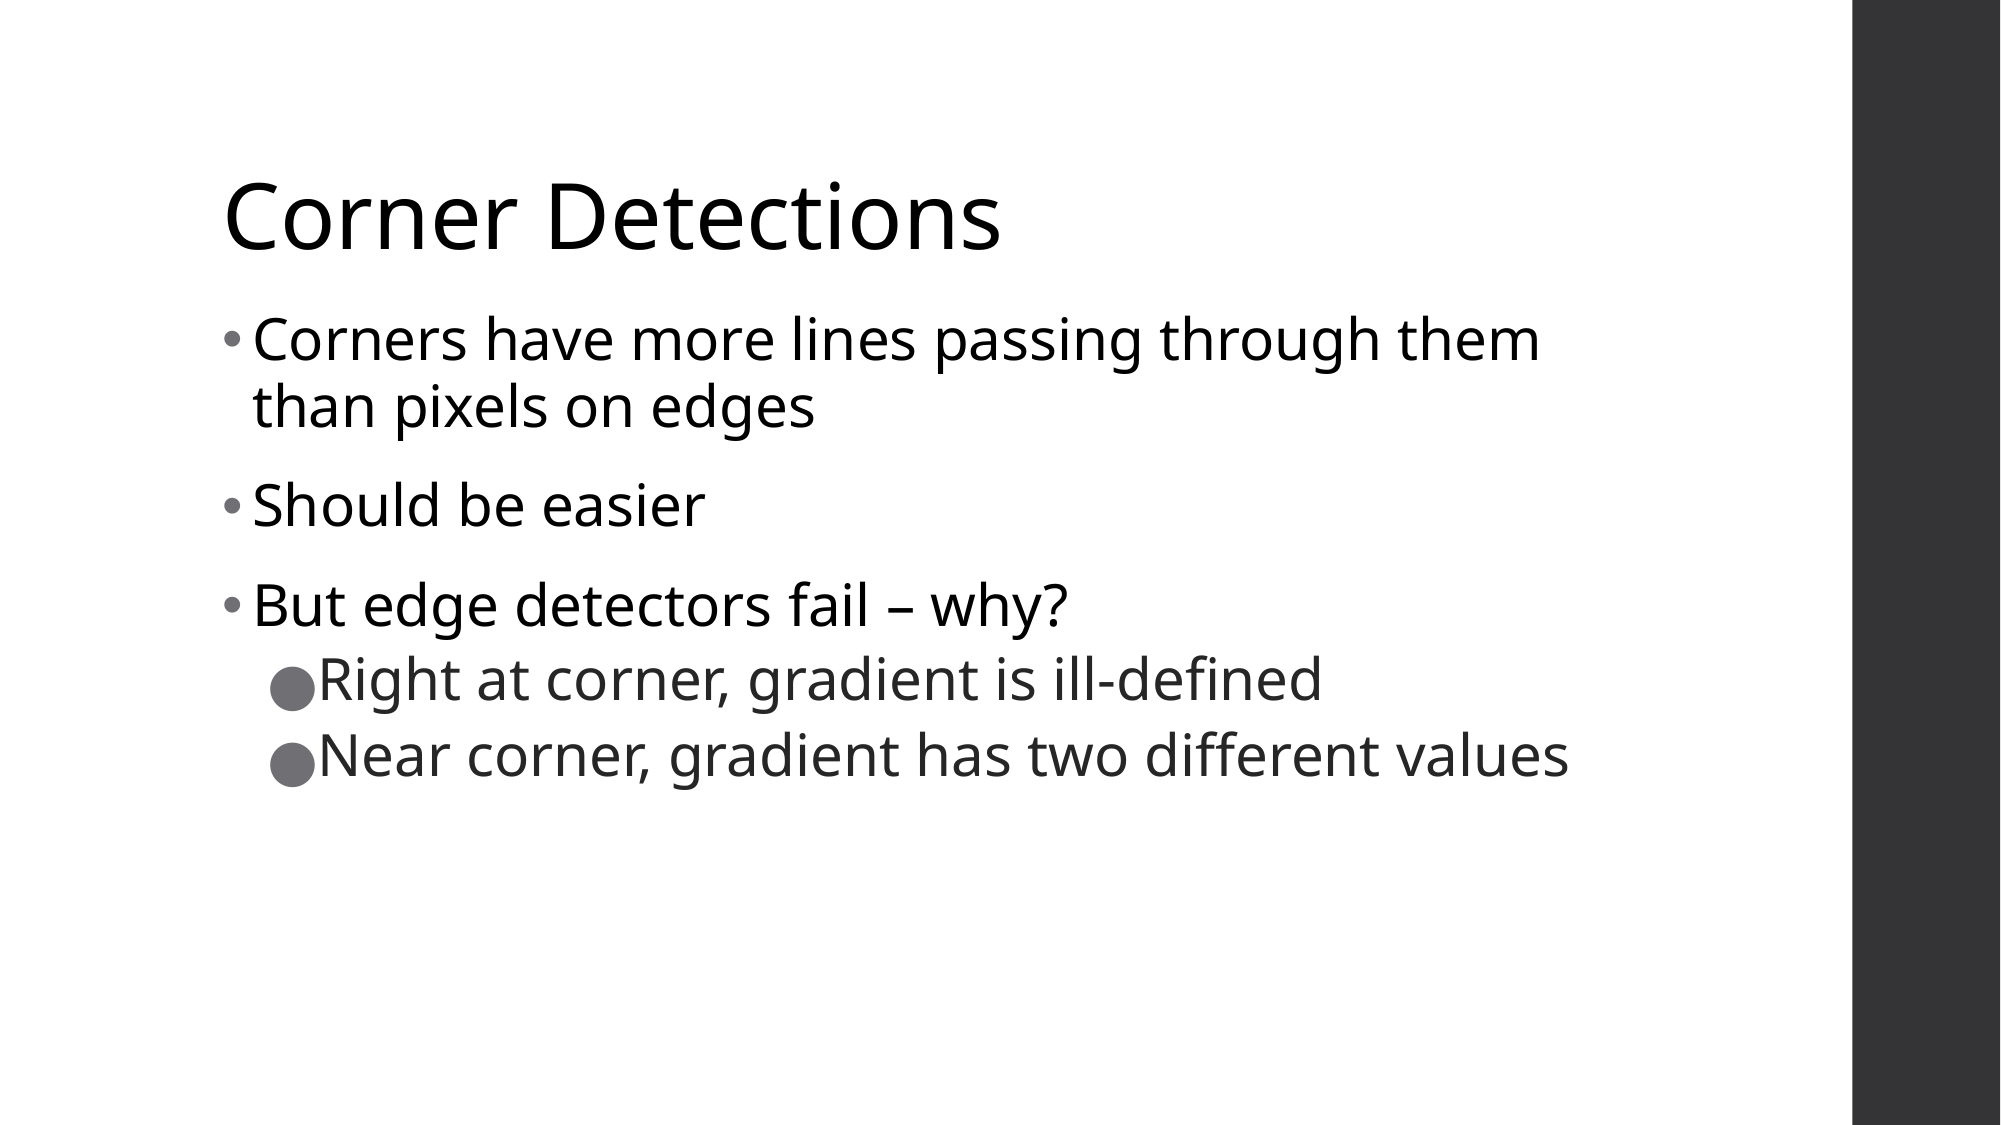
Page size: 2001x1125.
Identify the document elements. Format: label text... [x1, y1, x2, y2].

list Corners have more lines passing through them than pixels on edges Should be easier But edge detectors fail – why? Right at corner, gradient is ill-defined Near corner, gradient has two different values [206, 299, 1617, 1014]
title Corner Detections [206, 60, 1797, 278]
